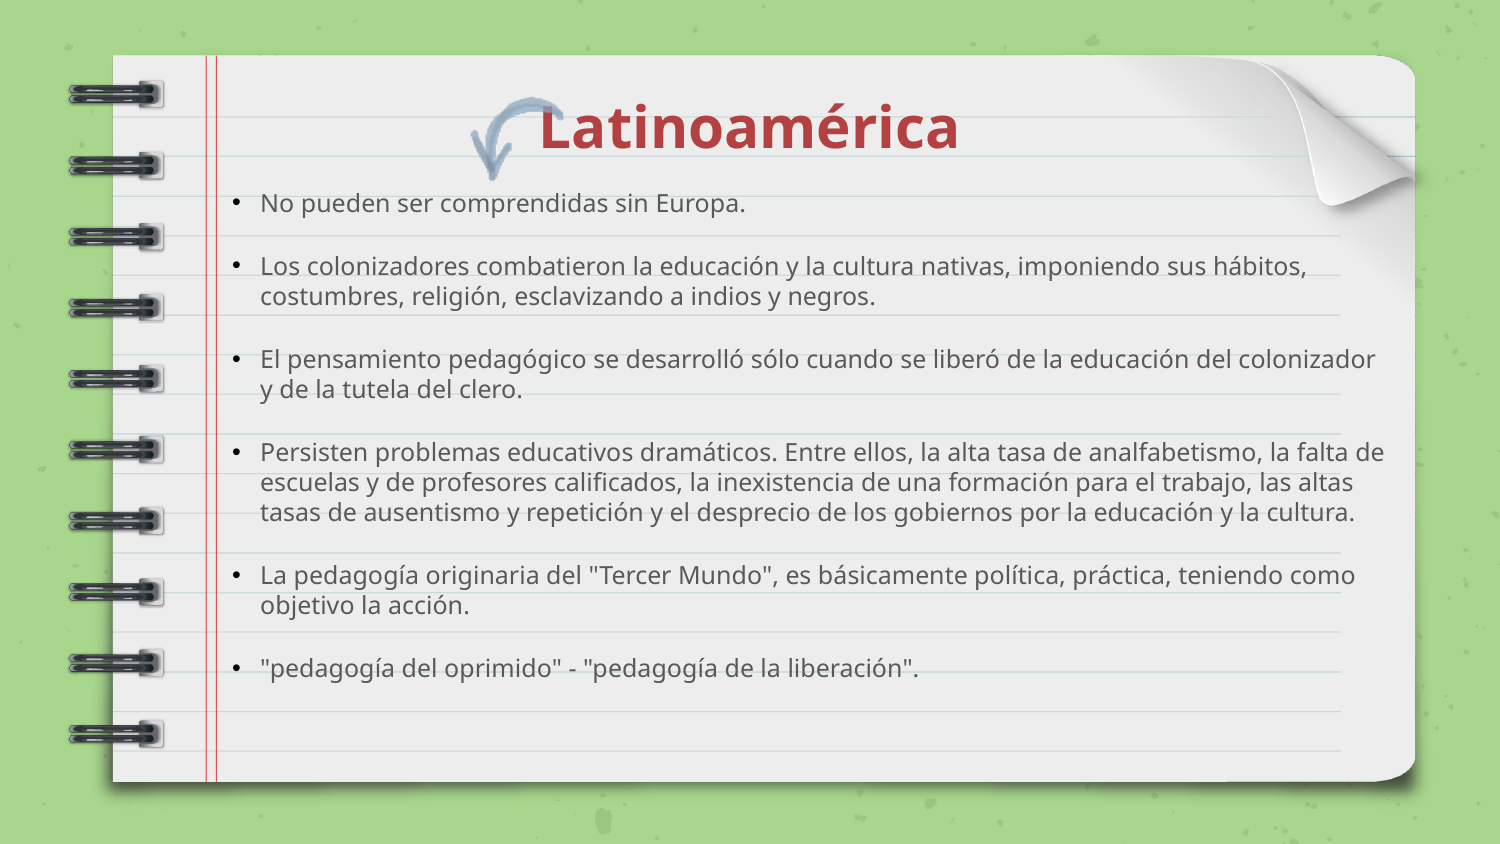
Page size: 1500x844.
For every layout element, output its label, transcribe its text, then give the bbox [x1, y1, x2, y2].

text_box No pueden ser comprendidas sin Europa. Los colonizadores combatieron la educación y la cultura nativas, imponiendo sus hábitos, costumbres, religión, esclavizando a indios y negros. El pensamiento pedagógico se desarrolló sólo cuando se liberó de la educación del colonizador y de la tutela del clero. Persisten problemas educativos dramáticos. Entre ellos, la alta tasa de analfabetismo, la falta de escuelas y de profesores calificados, la inexistencia de una formación para el trabajo, las altas tasas de ausentismo y repetición y el desprecio de los gobiernos por la educación y la cultura. La pedagogía originaria del "Tercer Mundo", es básicamente política, práctica, teniendo como objetivo la acción. "pedagogía del oprimido" - "pedagogía de la liberación". [217, 172, 1404, 763]
text_box Latinoamérica [288, 88, 1211, 172]
picture [63, 22, 1437, 822]
